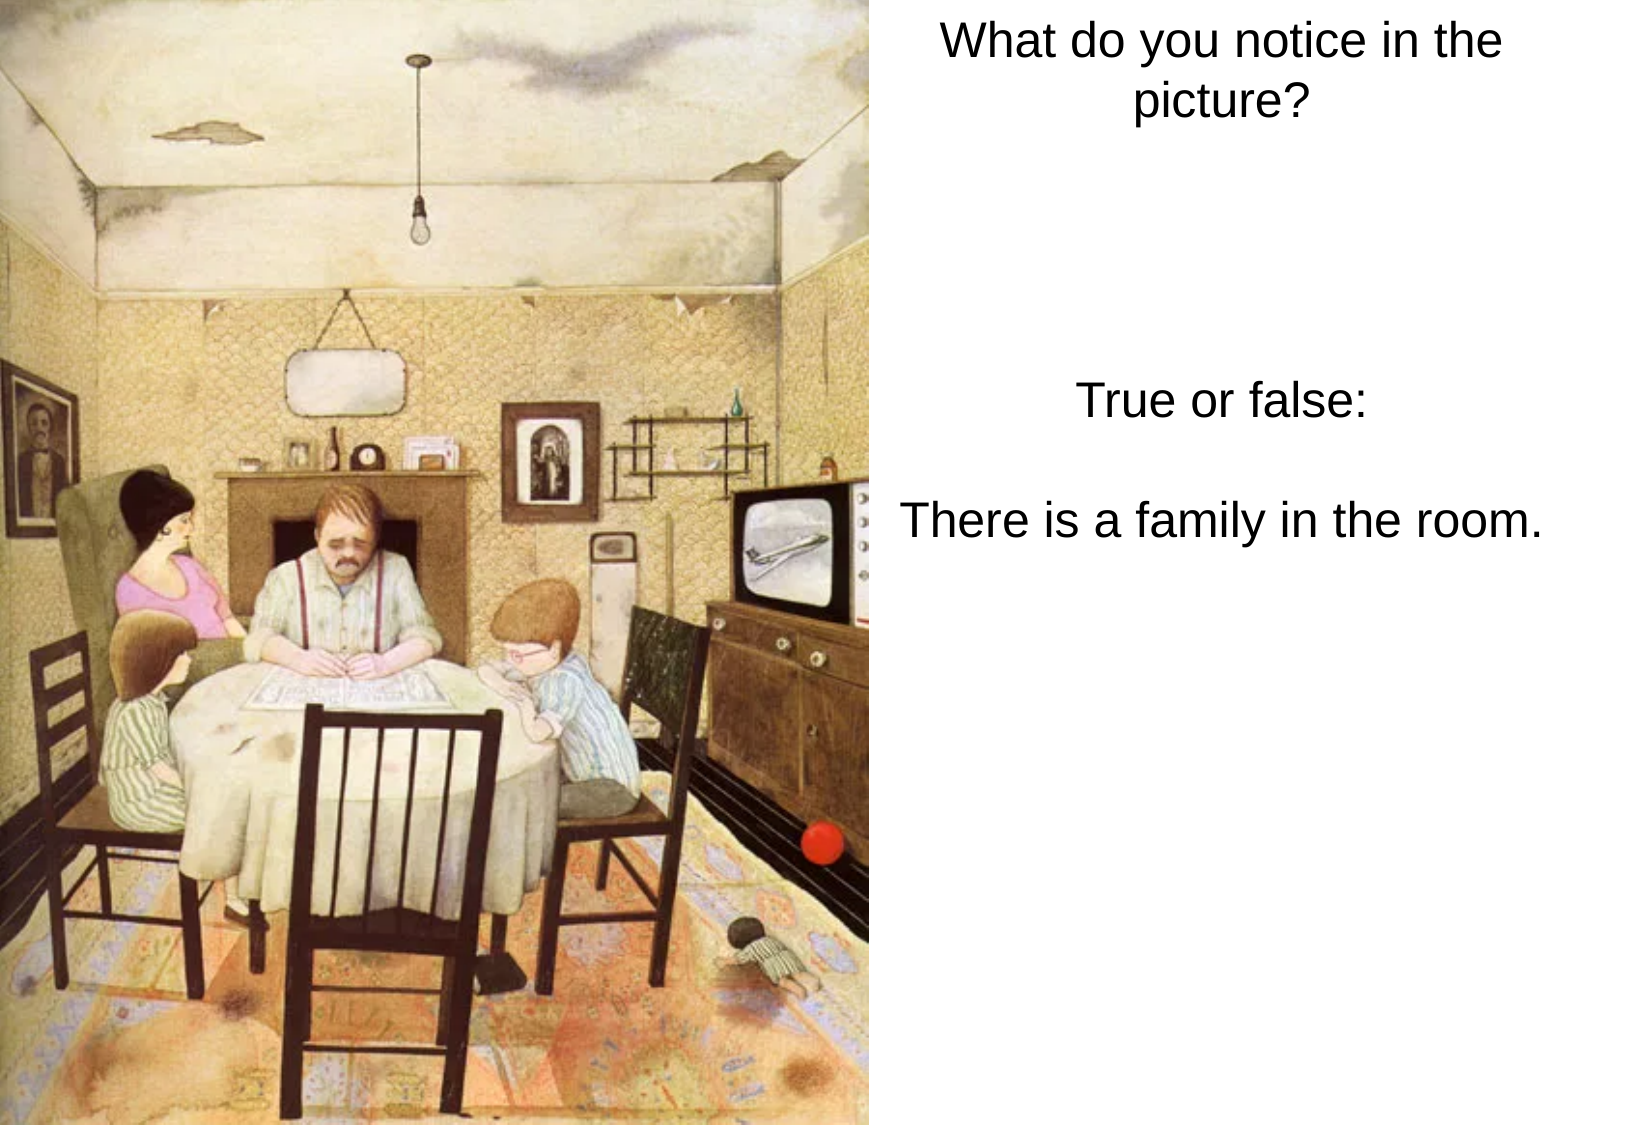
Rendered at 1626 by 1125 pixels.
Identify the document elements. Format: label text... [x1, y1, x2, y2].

picture [0, 0, 869, 1125]
text_box What do you notice in the picture? True or false: There is a family in the room. [884, 0, 1560, 555]
